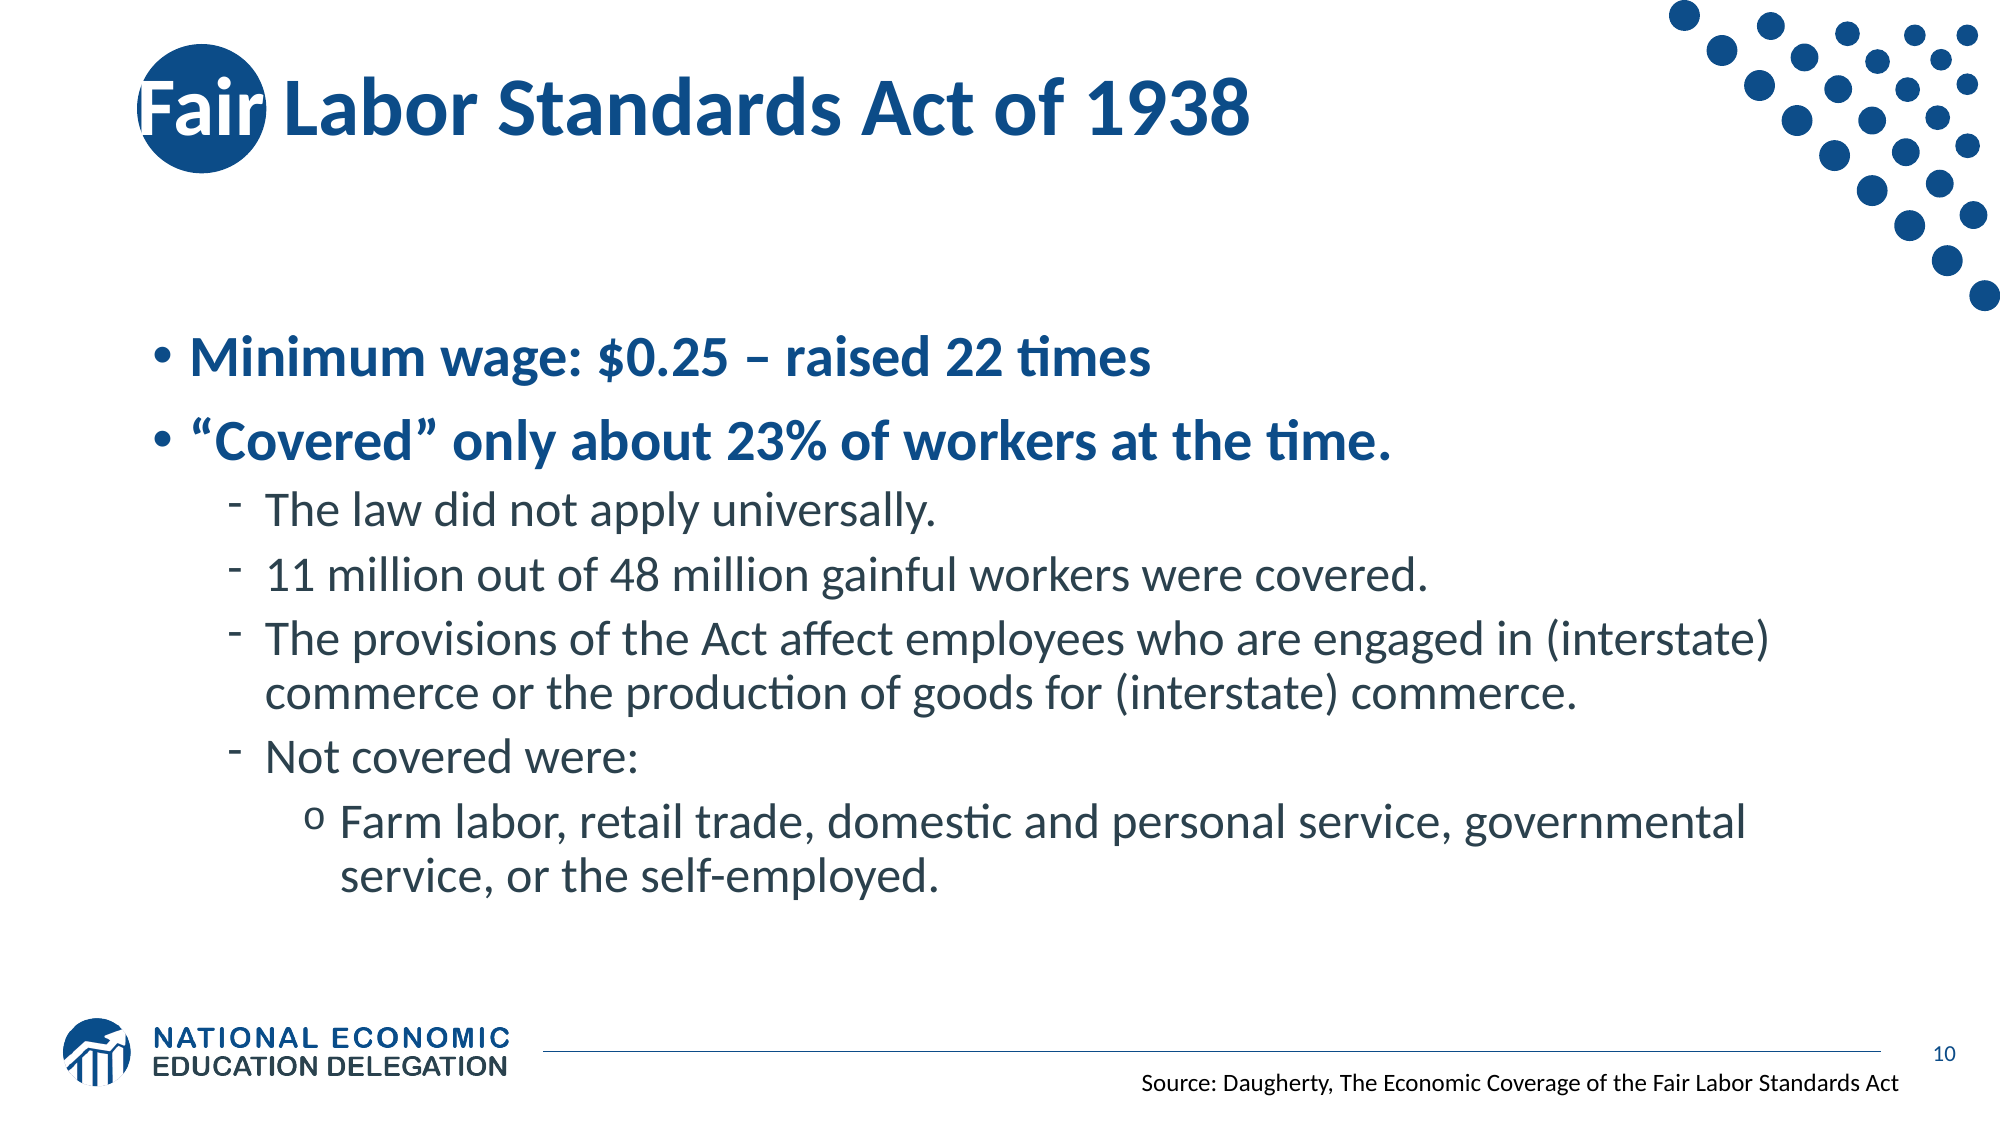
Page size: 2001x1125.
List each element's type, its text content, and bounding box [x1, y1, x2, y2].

text_box Source: Daugherty, The Economic Coverage of the Fair Labor Standards Act [1126, 1059, 1916, 1104]
list Minimum wage: $0.25 – raised 22 times “Covered” only about 23% of workers at the time. The law did not apply universally. 11 million out of 48 million gainful workers were covered. The provisions of the Act affect employees who are engaged in (interstate) commerce or the production of goods for (interstate) commerce. Not covered were: Farm labor, retail trade, domestic and personal service, governmental service, or the self-employed. [137, 257, 1863, 972]
title Fair Labor Standards Act of 1938 [122, 0, 1848, 218]
picture [55, 1013, 520, 1091]
slide_number 10 [1521, 1022, 1972, 1082]
